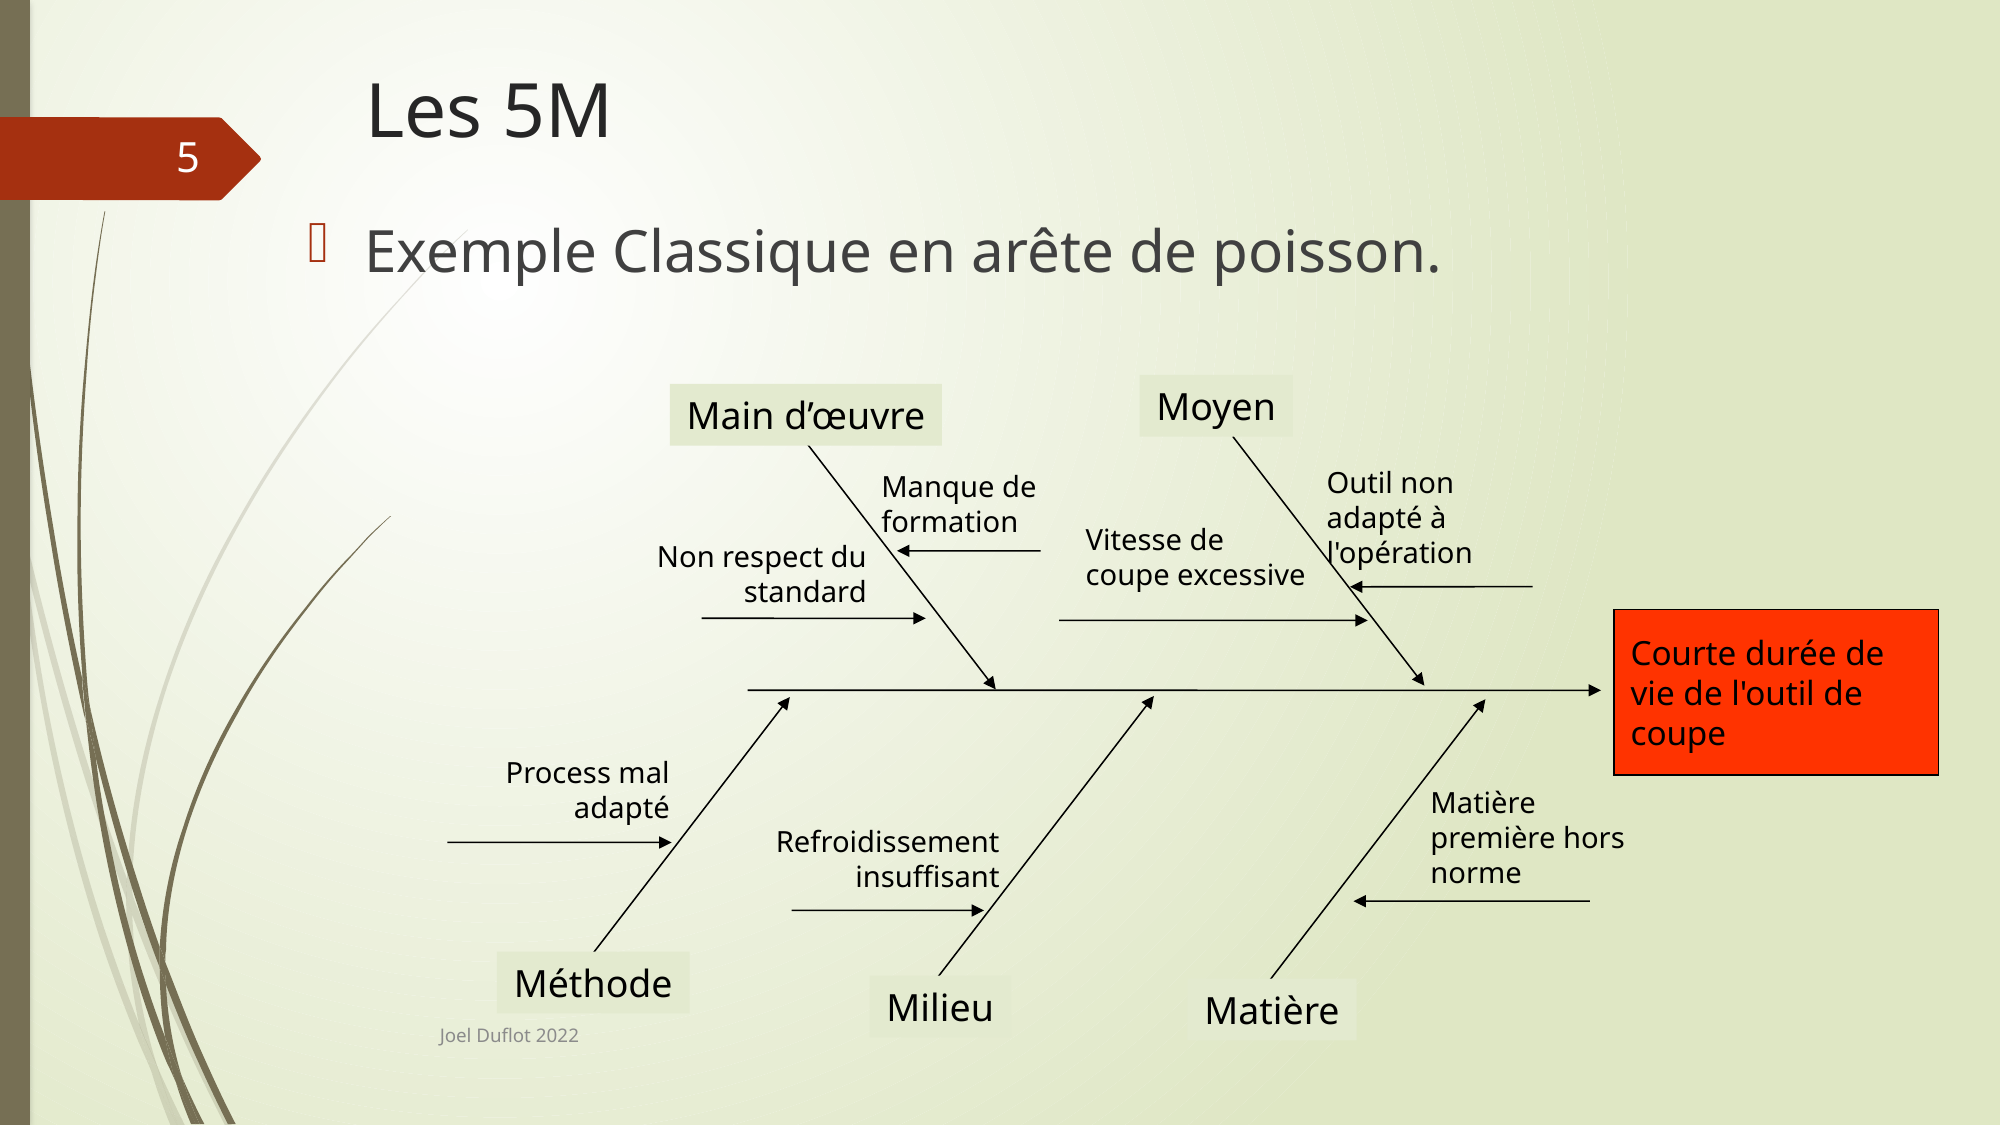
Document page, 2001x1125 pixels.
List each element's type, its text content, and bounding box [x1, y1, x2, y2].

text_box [446, 374, 1939, 1046]
list Exemple Classique en arête de poisson. [292, 206, 1740, 978]
slide_number 5 [87, 129, 216, 190]
footer Joel Duflot 2022 [424, 1006, 1675, 1067]
title Les 5M [350, 54, 1626, 184]
